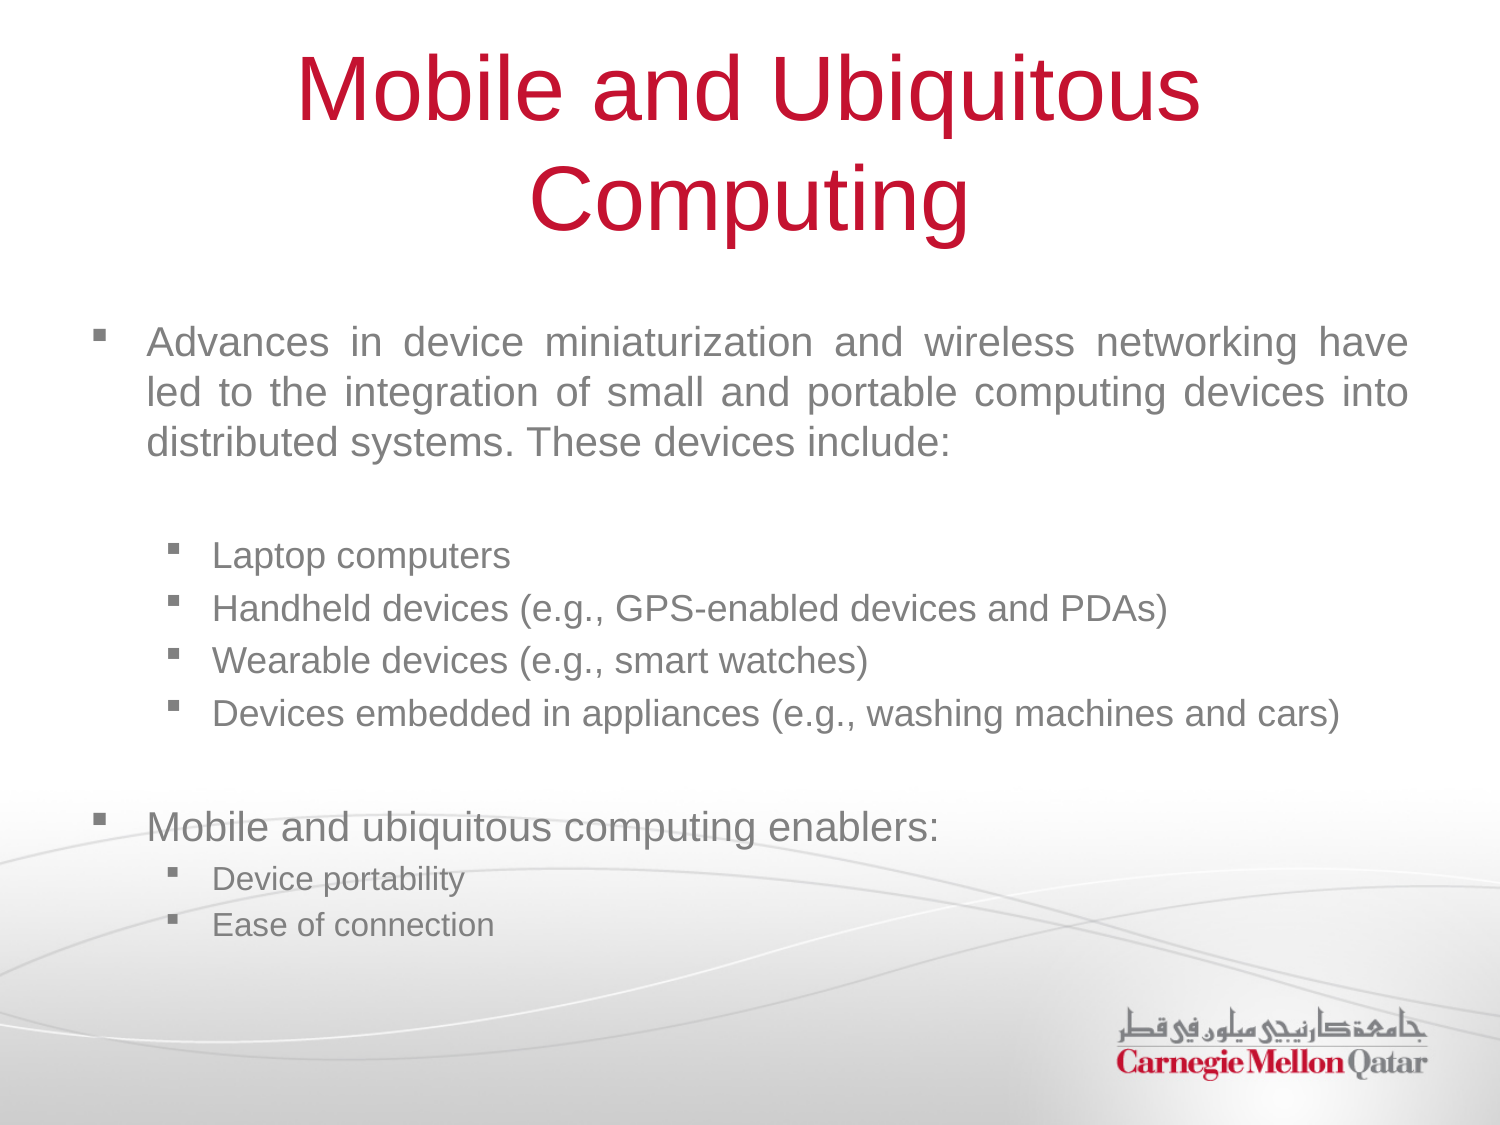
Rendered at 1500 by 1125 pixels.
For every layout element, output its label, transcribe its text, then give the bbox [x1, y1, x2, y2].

title Mobile and Ubiquitous Computing [75, 45, 1425, 233]
list Advances in device miniaturization and wireless networking have led to the integration of small and portable computing devices into distributed systems. These devices include: Laptop computers Handheld devices (e.g., GPS-enabled devices and PDAs) Wearable devices (e.g., smart watches) Devices embedded in appliances (e.g., washing machines and cars) Mobile and ubiquitous computing enablers: Device portability Ease of connection [75, 307, 1425, 1050]
picture [0, 0, 1500, 1125]
